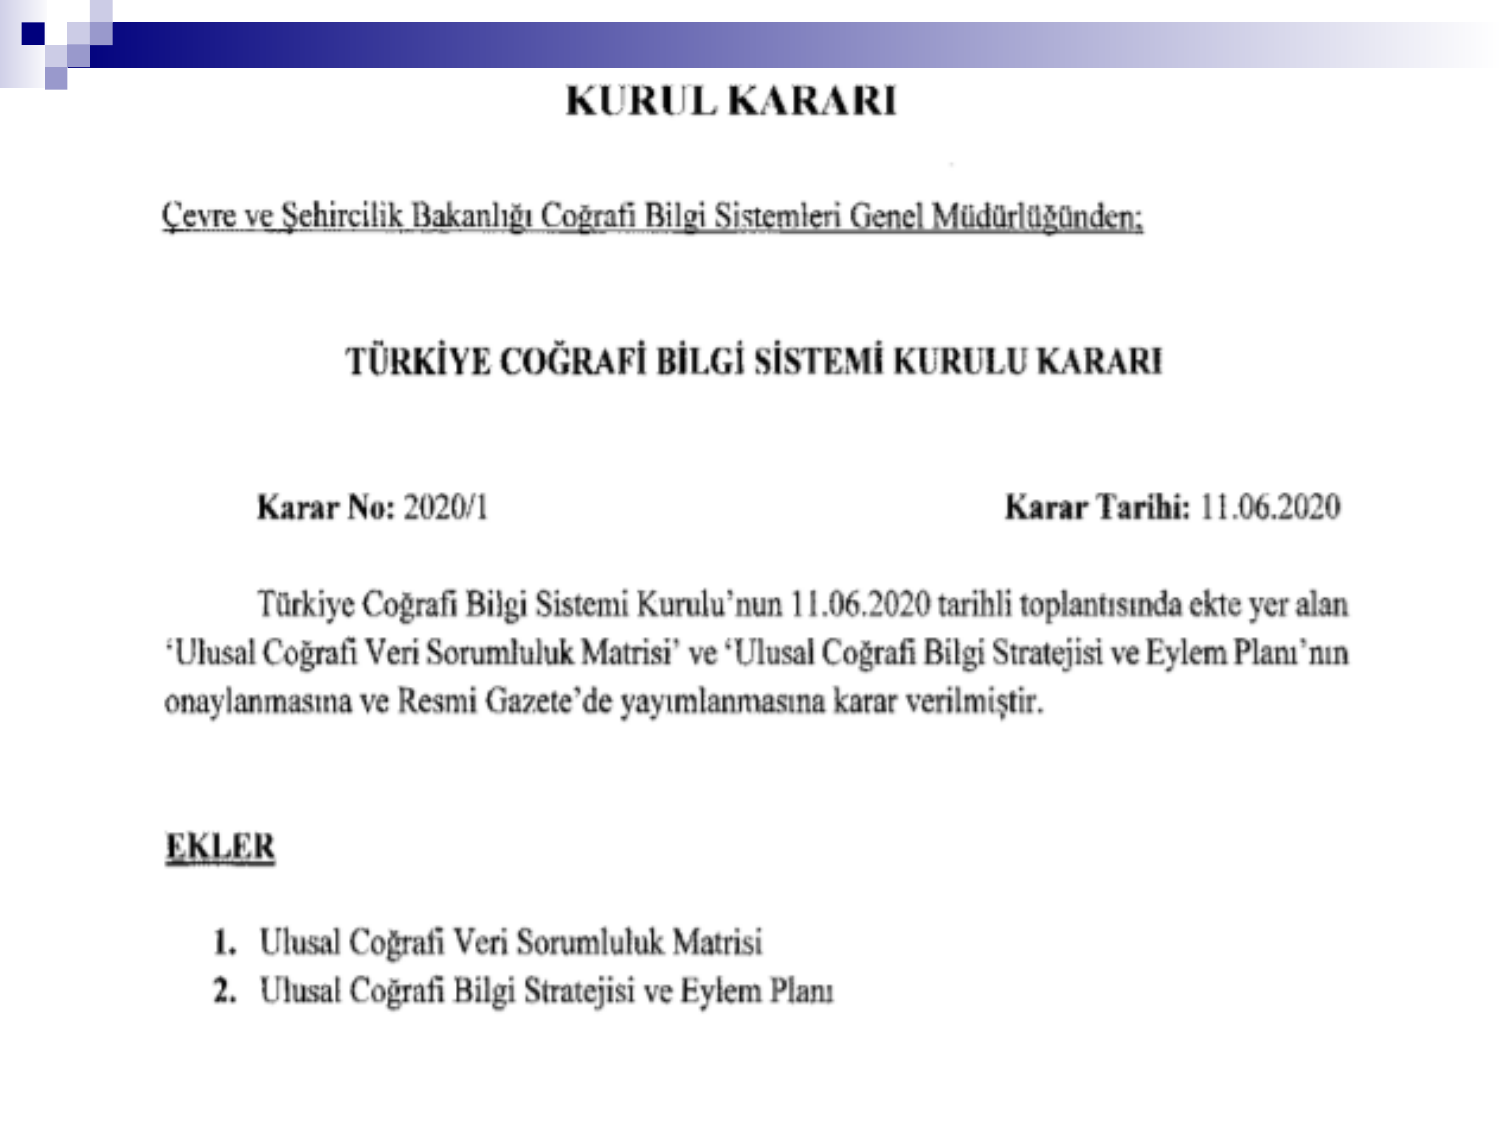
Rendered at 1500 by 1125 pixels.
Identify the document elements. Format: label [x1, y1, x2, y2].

picture [124, 68, 1401, 1038]
